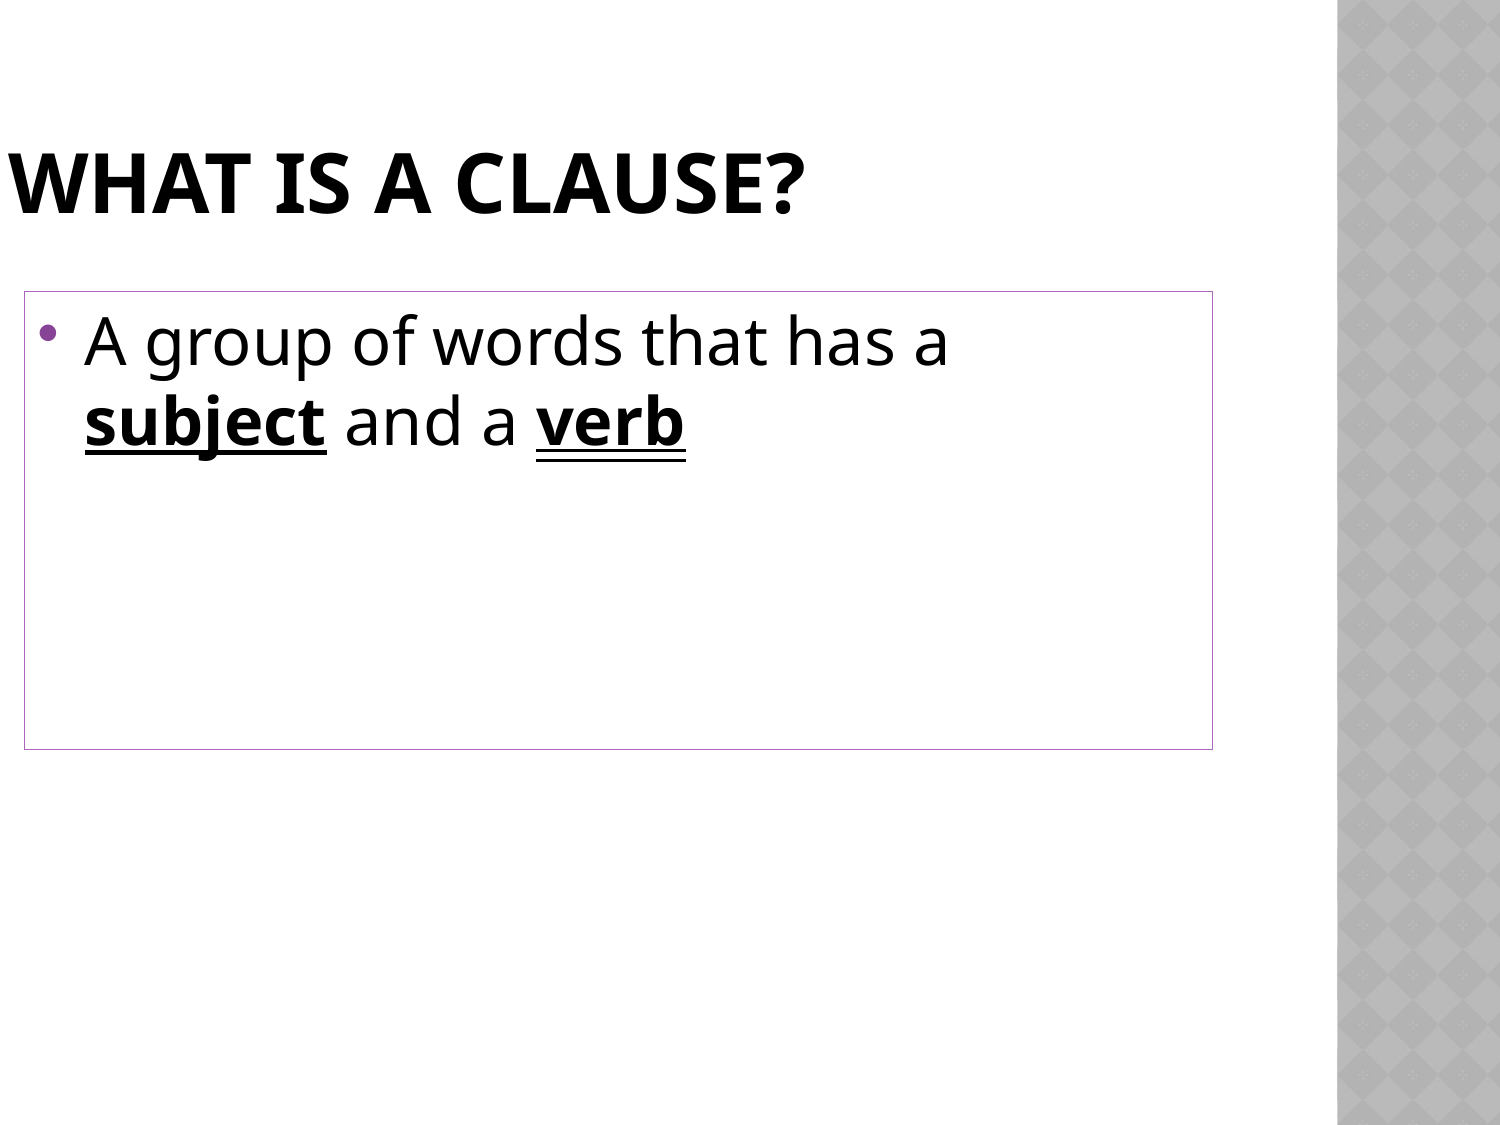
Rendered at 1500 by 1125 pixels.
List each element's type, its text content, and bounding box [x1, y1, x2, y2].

list A group of words that has a subject and a verb [24, 291, 1213, 750]
title What is a Clause? [0, 24, 1350, 231]
